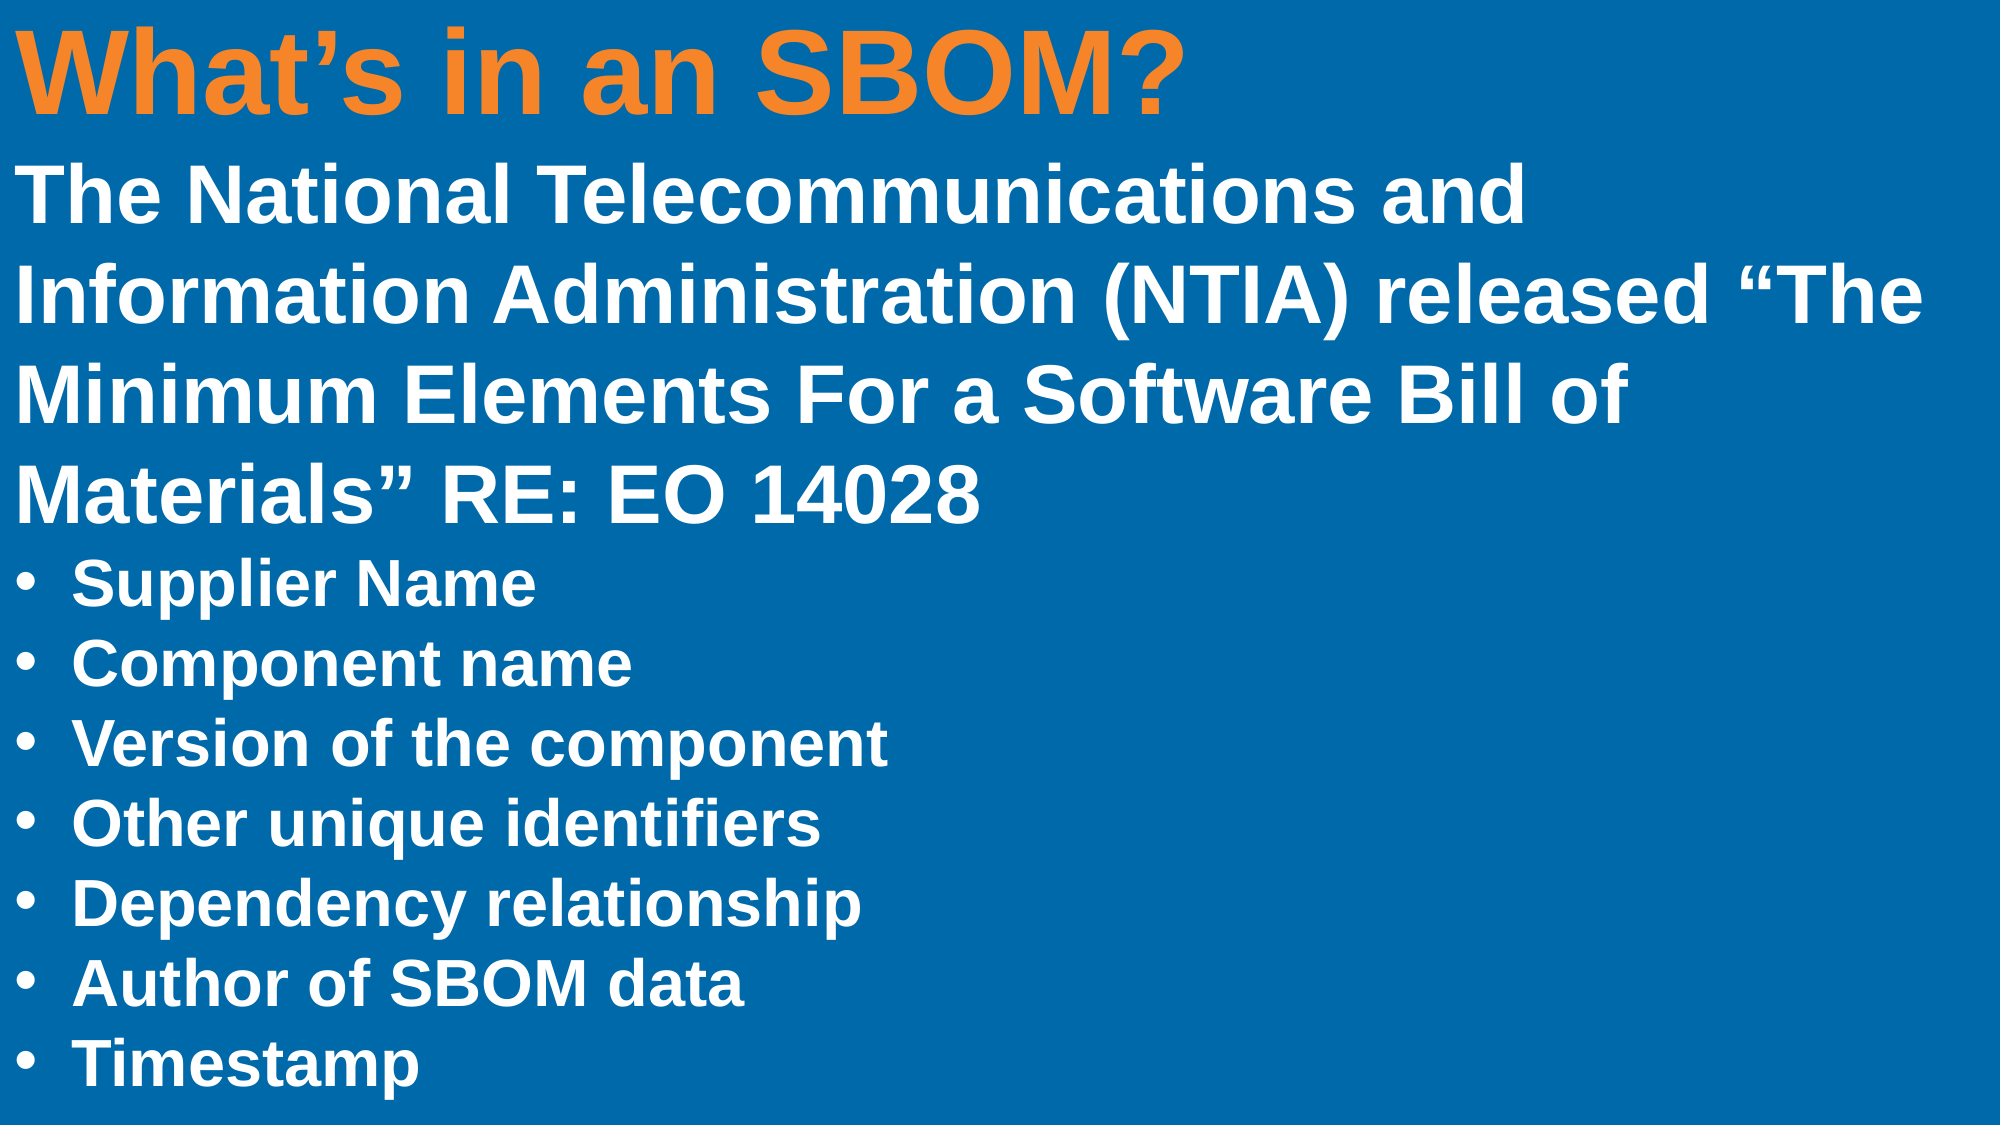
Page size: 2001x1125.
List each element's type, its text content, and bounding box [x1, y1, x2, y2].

text_box The National Telecommunications and Information Administration (NTIA) released “The Minimum Elements For a Software Bill of Materials” RE: EO 14028 Supplier Name Component name Version of the component Other unique identifiers Dependency relationship Author of SBOM data Timestamp [0, 132, 1981, 1107]
text_box What’s in an SBOM? [0, 2, 2000, 166]
